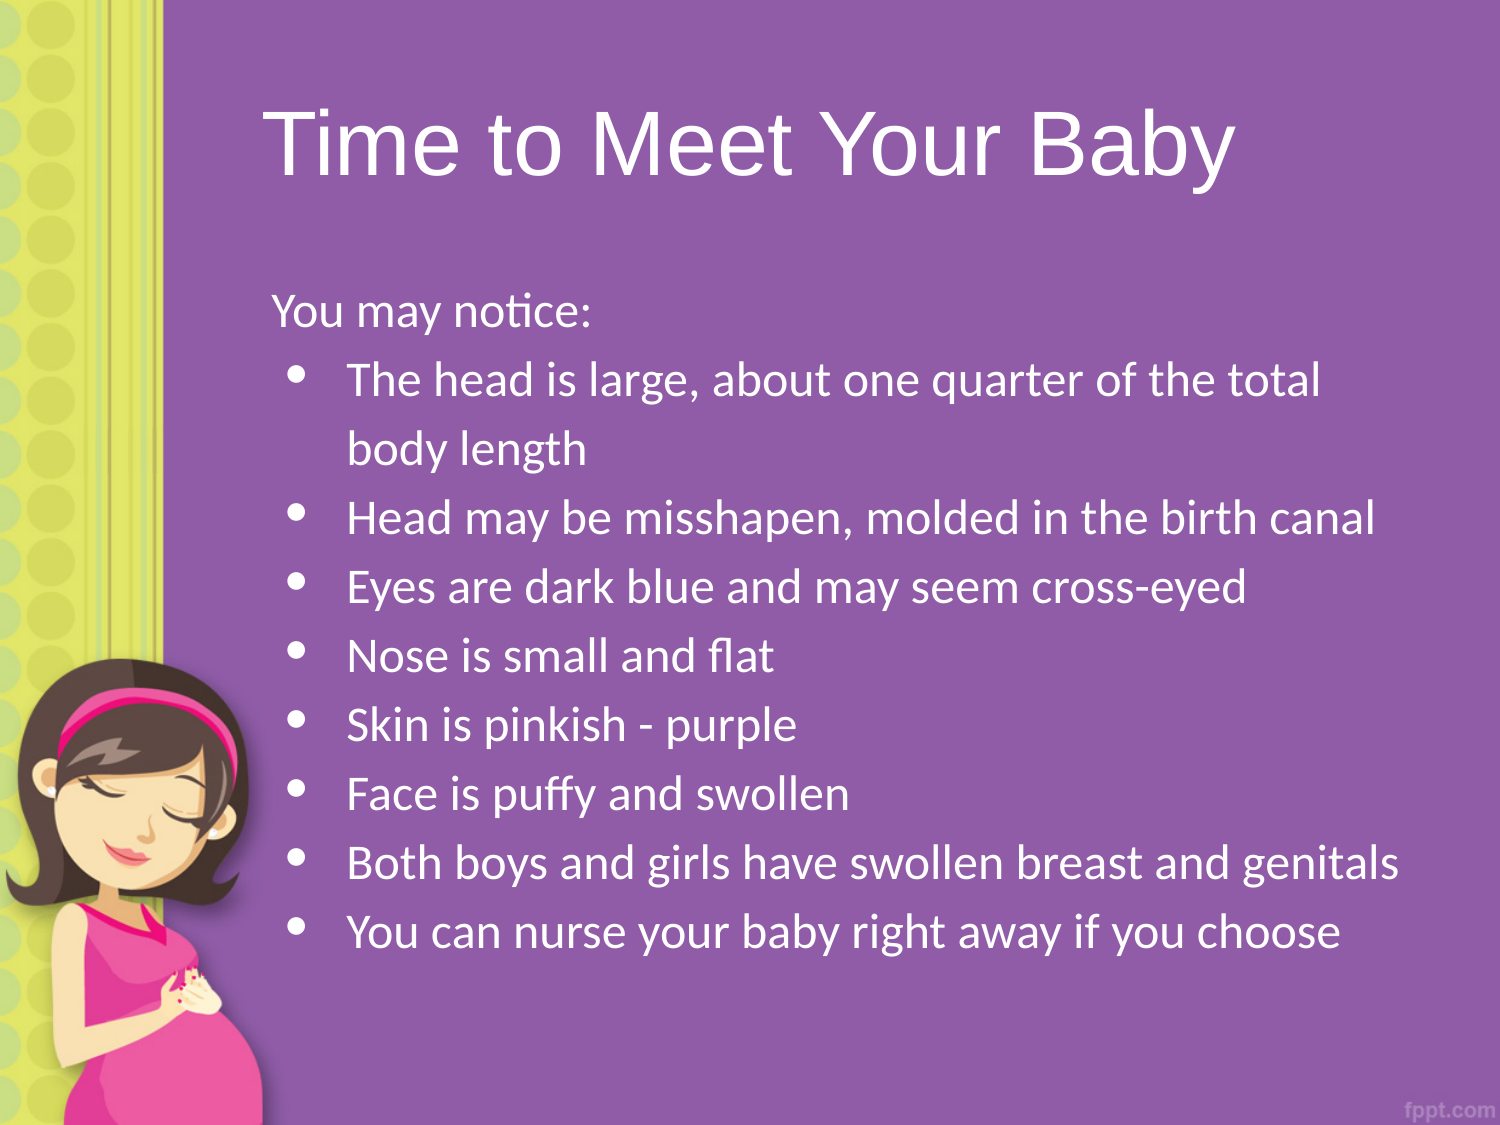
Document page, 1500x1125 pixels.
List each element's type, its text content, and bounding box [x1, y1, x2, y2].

title Time to Meet Your Baby [75, 45, 1425, 233]
list You may notice: The head is large, about one quarter of the total body length Head may be misshapen, molded in the birth canal Eyes are dark blue and may seem cross-eyed Nose is small and flat Skin is pinkish - purple Face is puffy and swollen Both boys and girls have swollen breast and genitals You can nurse your baby right away if you choose [256, 262, 1426, 1005]
picture [0, 0, 1500, 1125]
